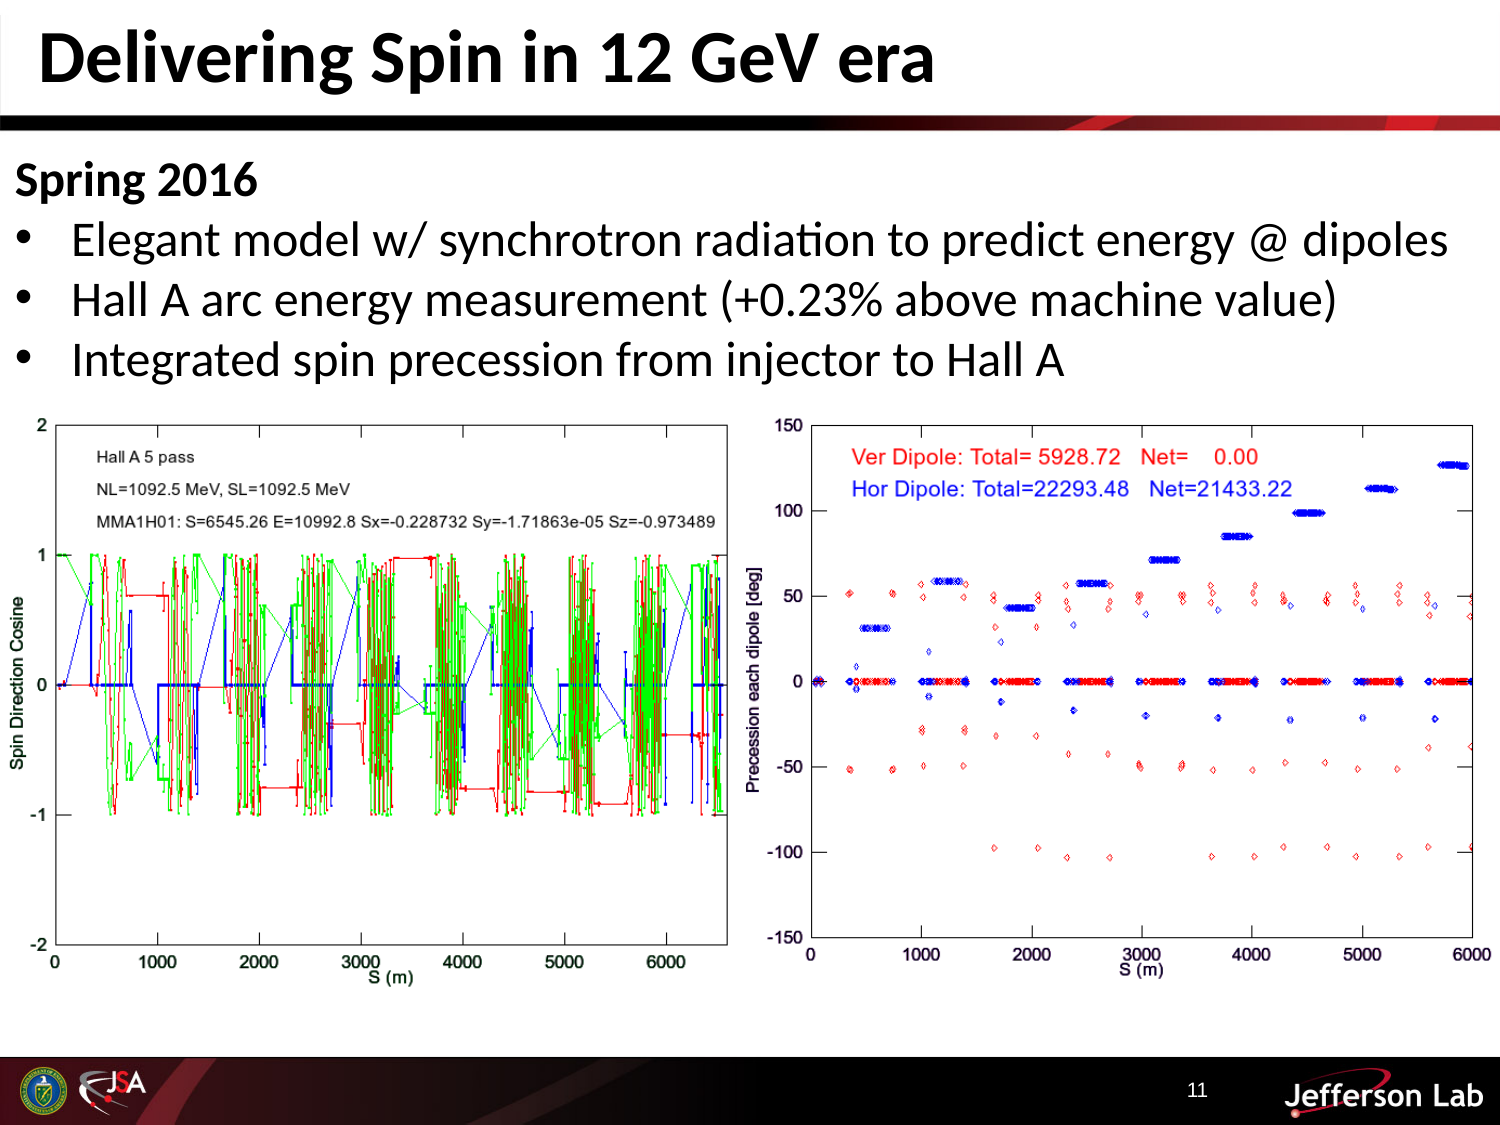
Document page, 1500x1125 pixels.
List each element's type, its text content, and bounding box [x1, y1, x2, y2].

text_box Spring 2016 Elegant model w/ synchrotron radiation to predict energy @ dipoles Hall A arc energy measurement (+0.23% above machine value) Integrated spin precession from injector to Hall A [0, 138, 1484, 394]
picture [0, 0, 1500, 1125]
slide_number 11 [873, 1059, 1224, 1119]
text_box Delivering Spin in 12 GeV era [23, 0, 1410, 106]
